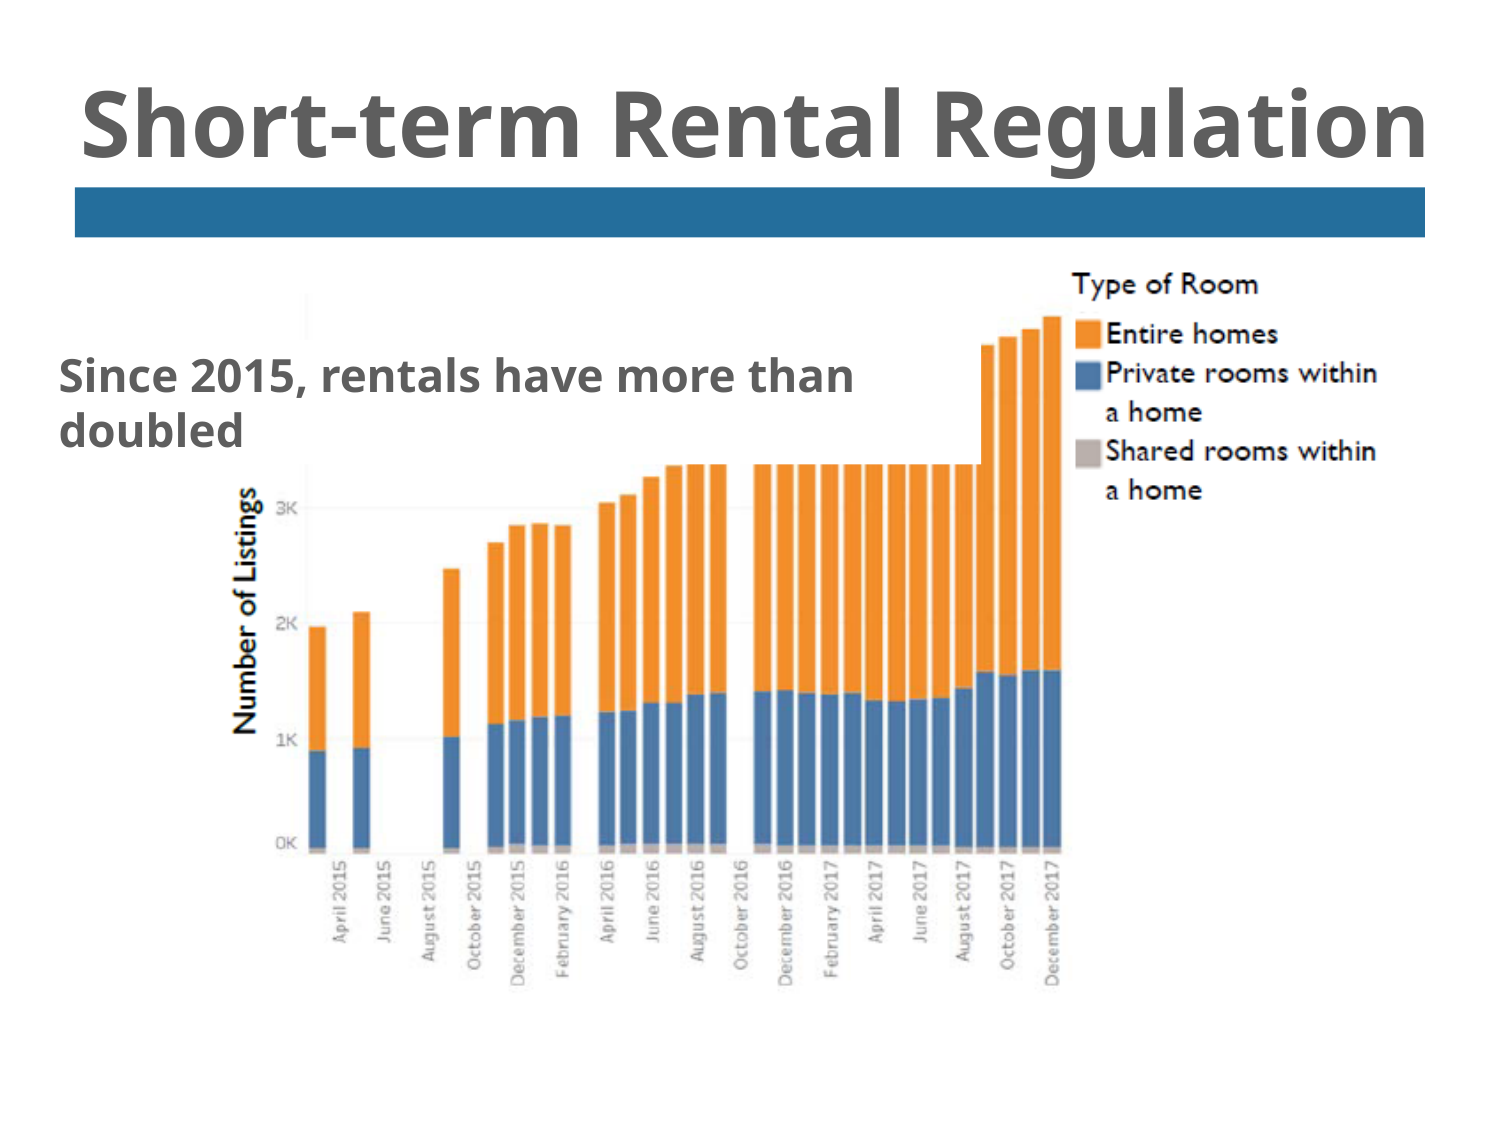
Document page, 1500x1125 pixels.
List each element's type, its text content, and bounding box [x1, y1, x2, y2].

text_box Since 2015, rentals have more than doubled [43, 339, 213, 465]
picture [213, 241, 1425, 1025]
title Short-term Rental Regulation [62, 45, 1450, 233]
text_box [74, 233, 1425, 238]
